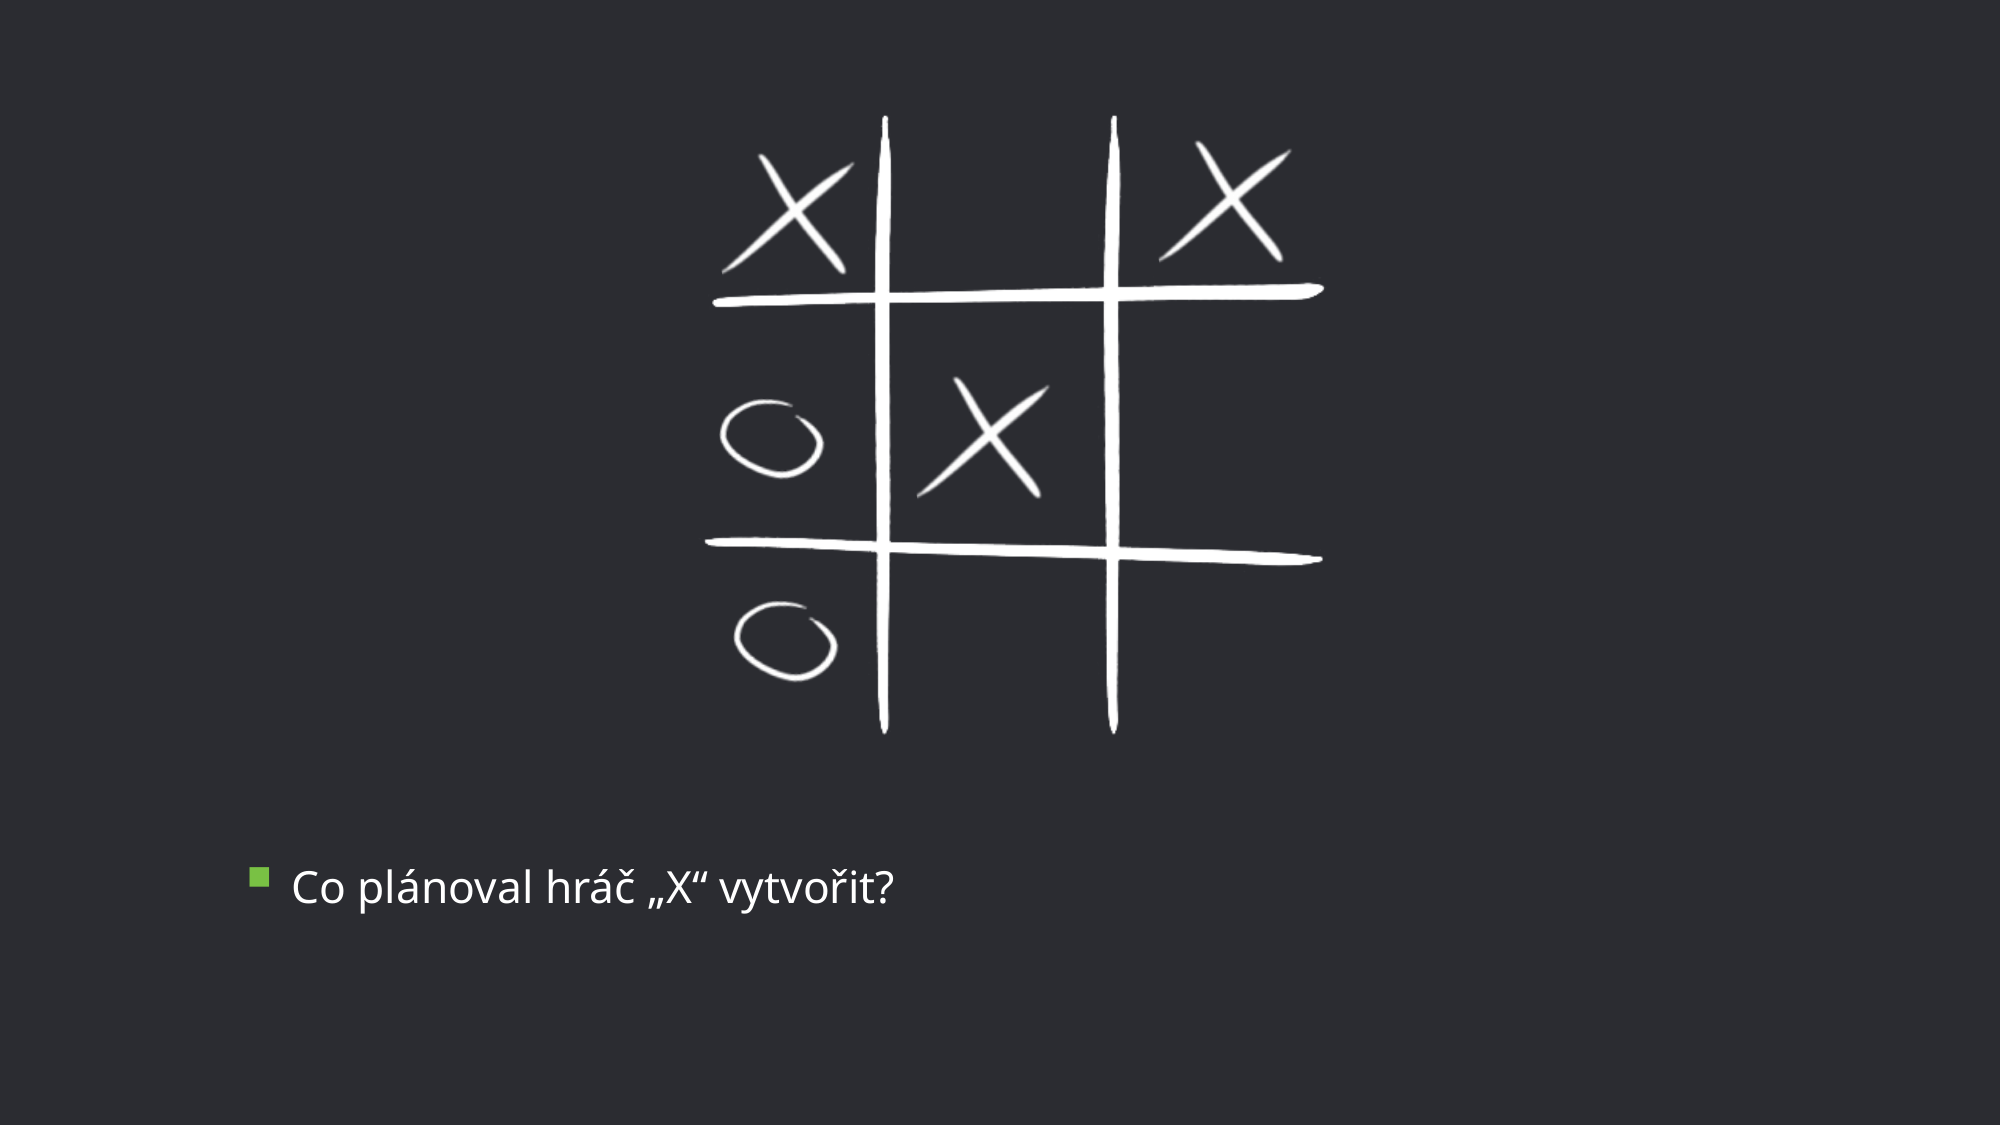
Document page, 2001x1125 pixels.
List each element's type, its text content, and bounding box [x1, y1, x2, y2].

picture [733, 600, 840, 684]
text_box Co plánoval hráč „X“ vytvořit? [229, 851, 923, 920]
picture [1151, 136, 1300, 271]
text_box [651, 59, 1367, 776]
